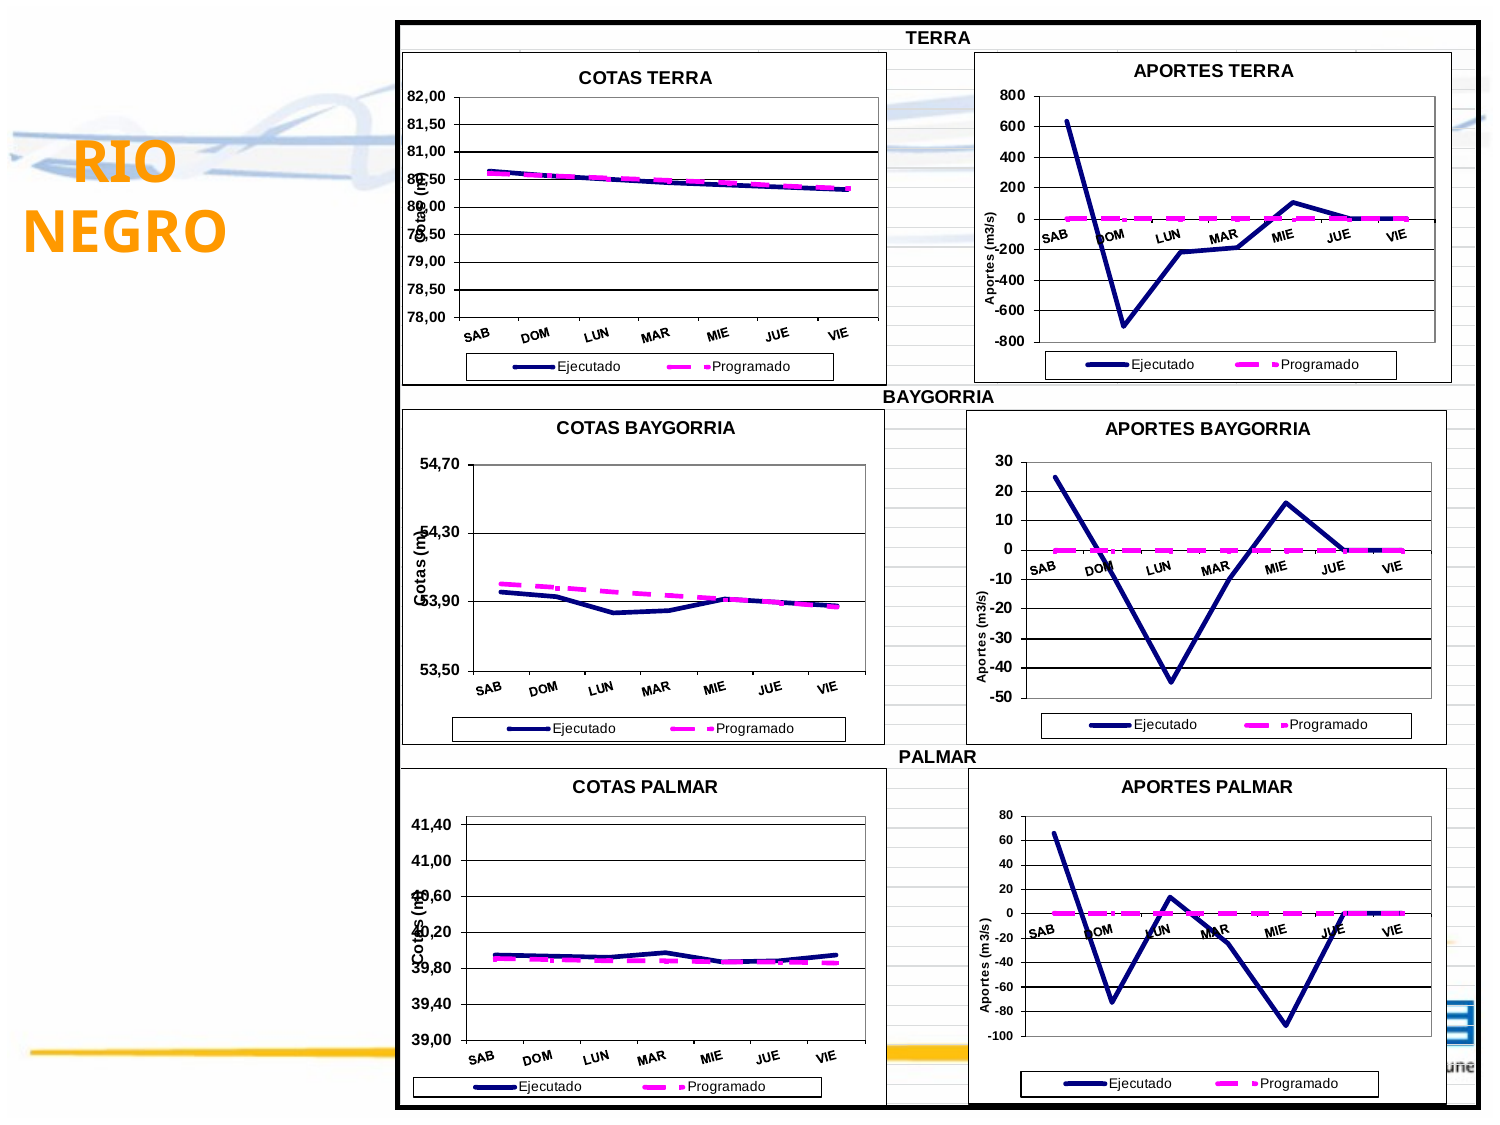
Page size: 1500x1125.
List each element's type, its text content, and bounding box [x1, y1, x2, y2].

picture [7, 6, 1493, 1118]
title RIO NEGRO [0, 0, 251, 388]
